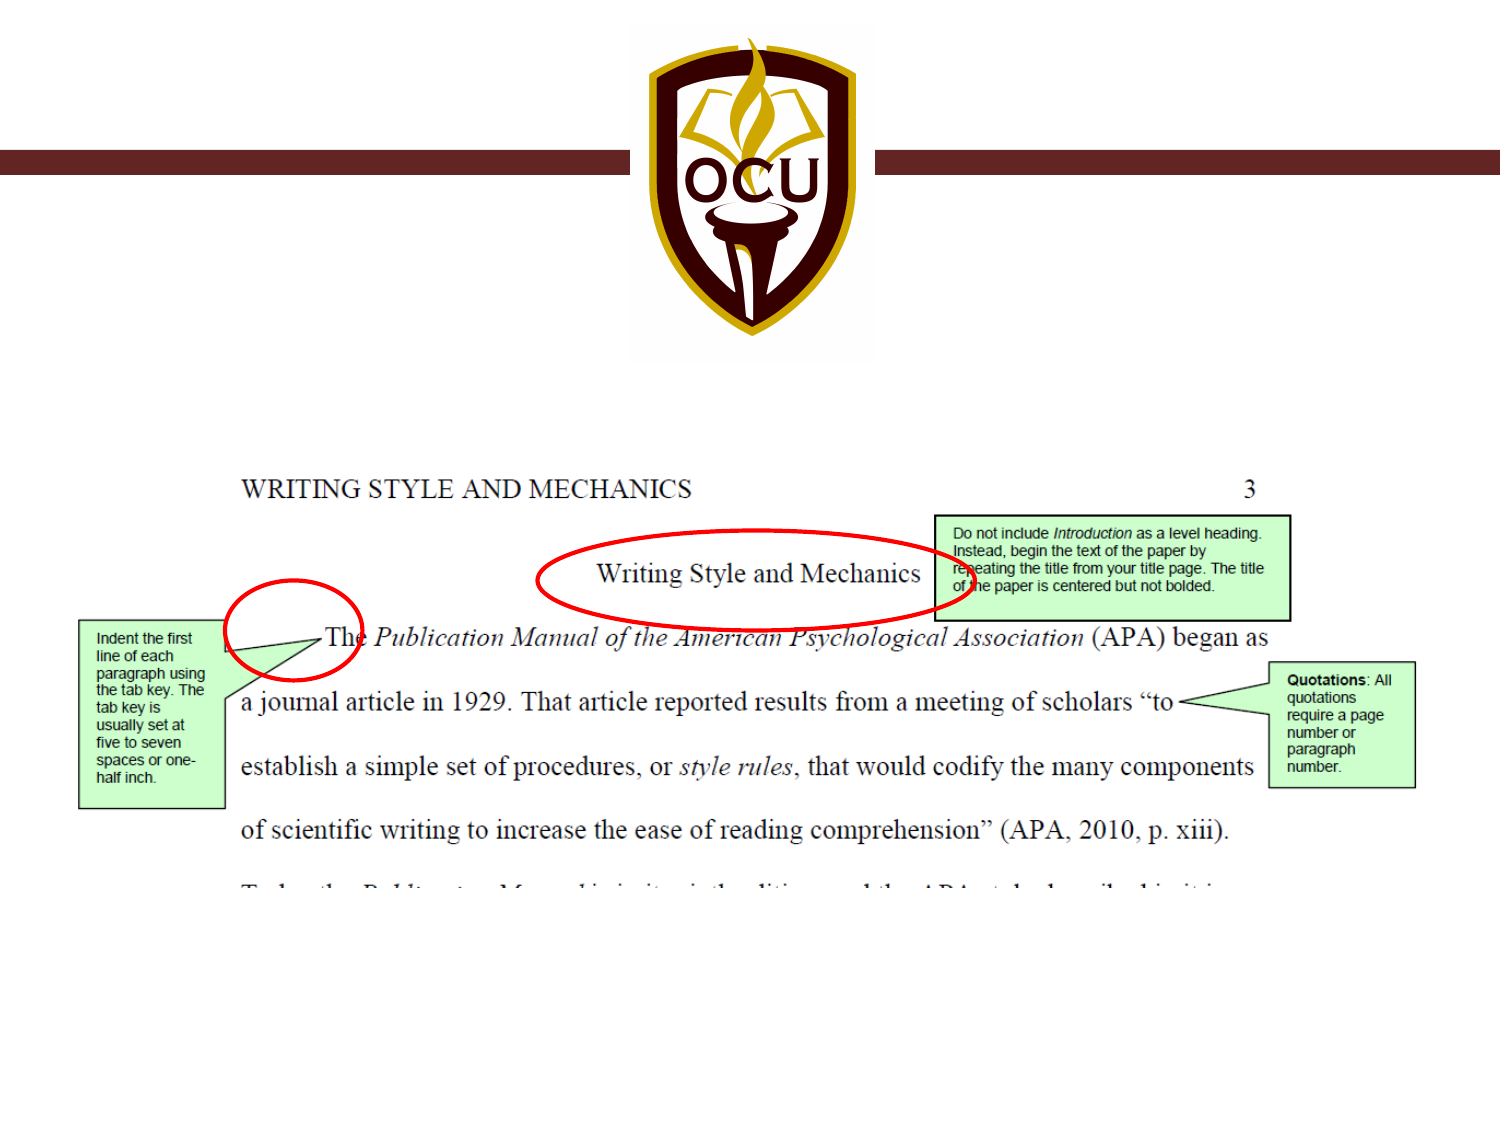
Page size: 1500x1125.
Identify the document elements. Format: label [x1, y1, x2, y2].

picture [51, 405, 1451, 888]
picture [630, 24, 875, 363]
